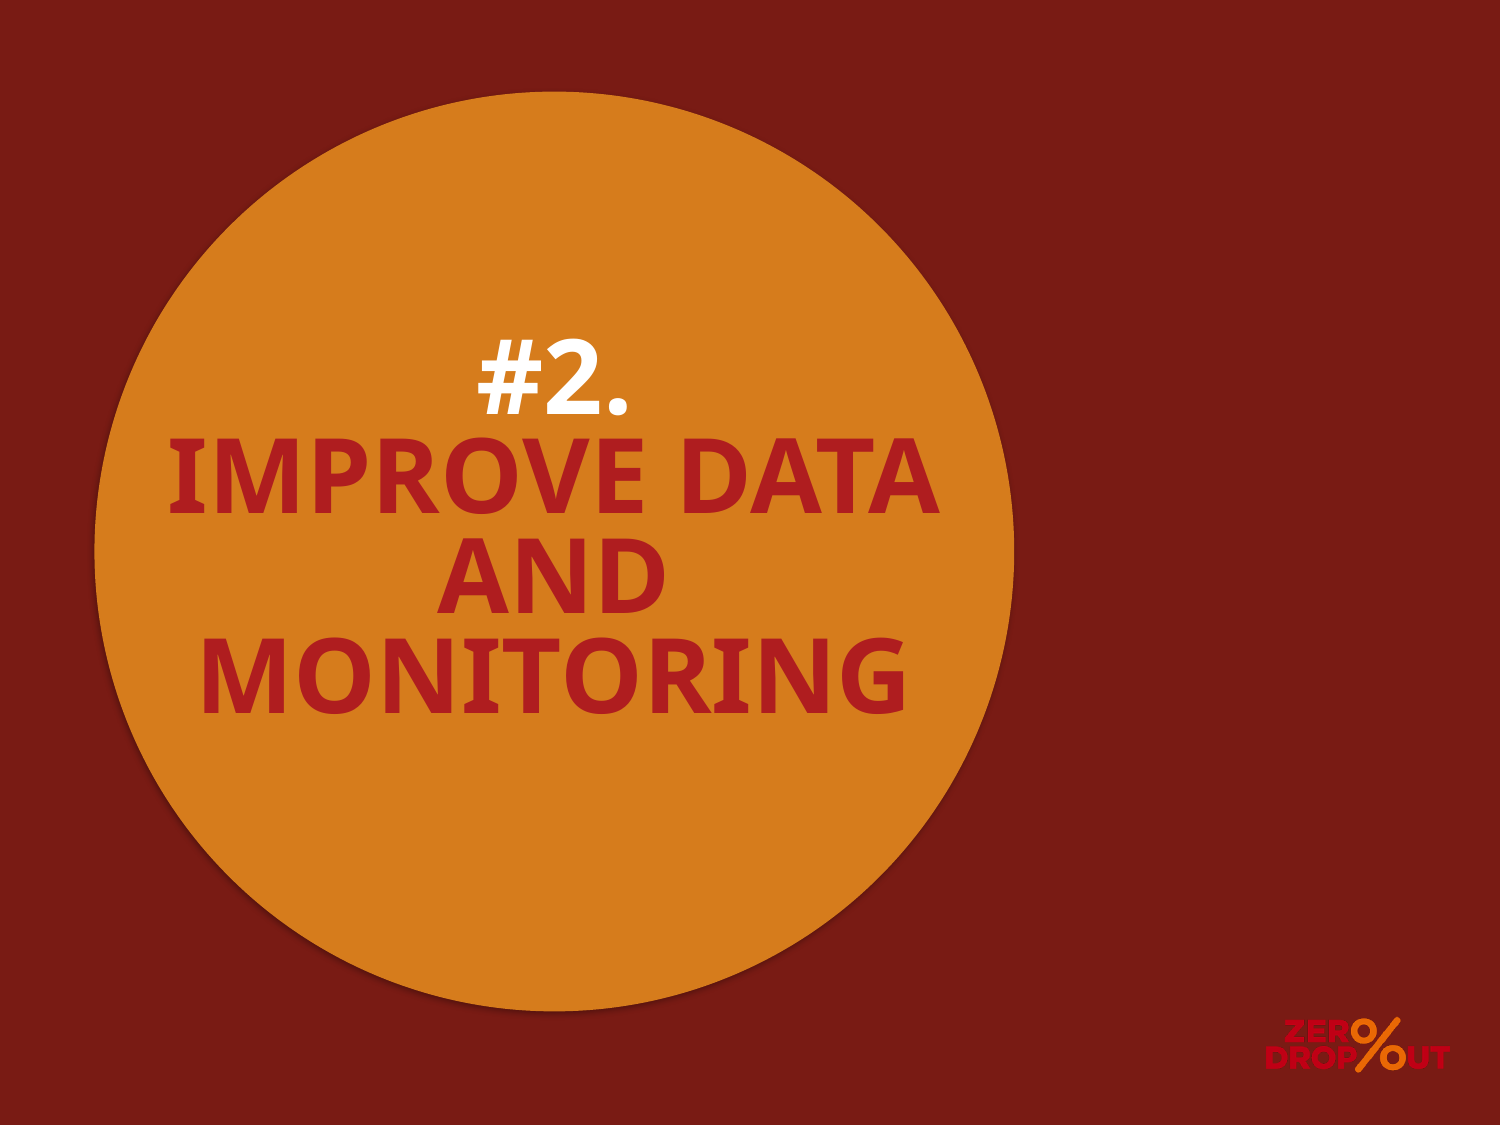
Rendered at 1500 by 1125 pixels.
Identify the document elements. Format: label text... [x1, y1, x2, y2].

text_box #2. IMPROVE DATA AND MONITORING [94, 326, 1015, 742]
text_box [134, 742, 974, 1013]
picture [1266, 1016, 1451, 1073]
text_box [152, 90, 957, 326]
